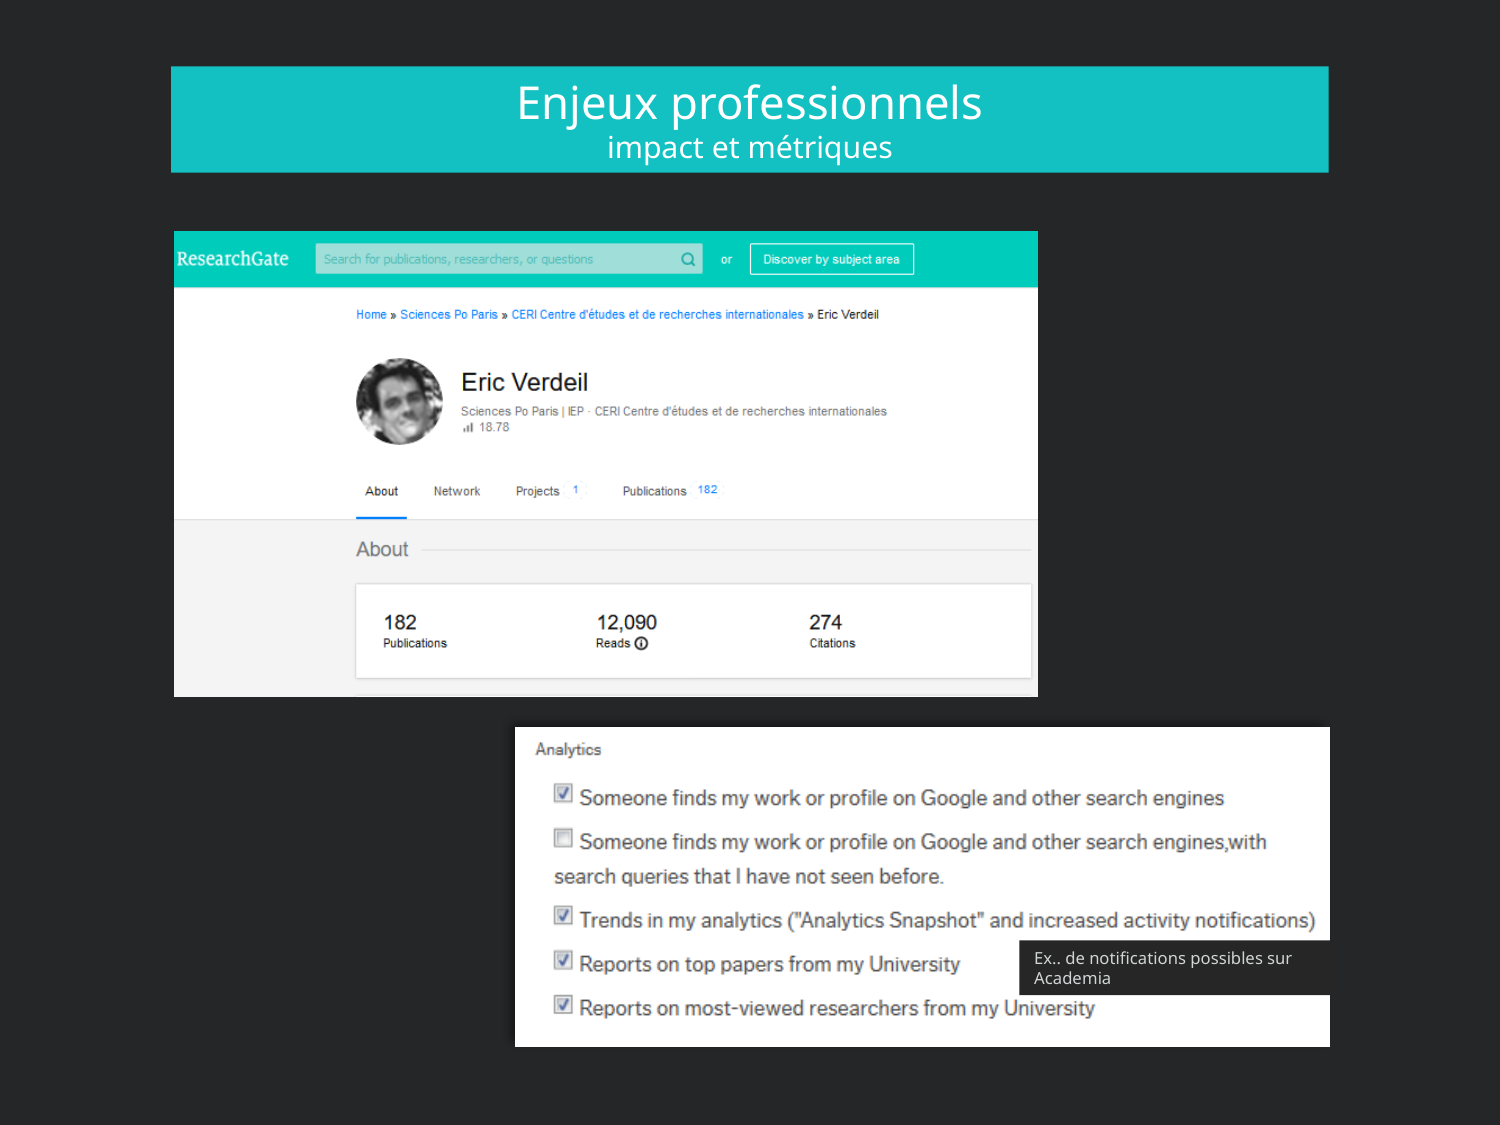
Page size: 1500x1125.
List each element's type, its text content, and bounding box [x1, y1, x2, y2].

picture [173, 231, 1038, 698]
picture [514, 727, 1330, 1048]
title Enjeux professionnels impact et métriques [171, 66, 1329, 173]
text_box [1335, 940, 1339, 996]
